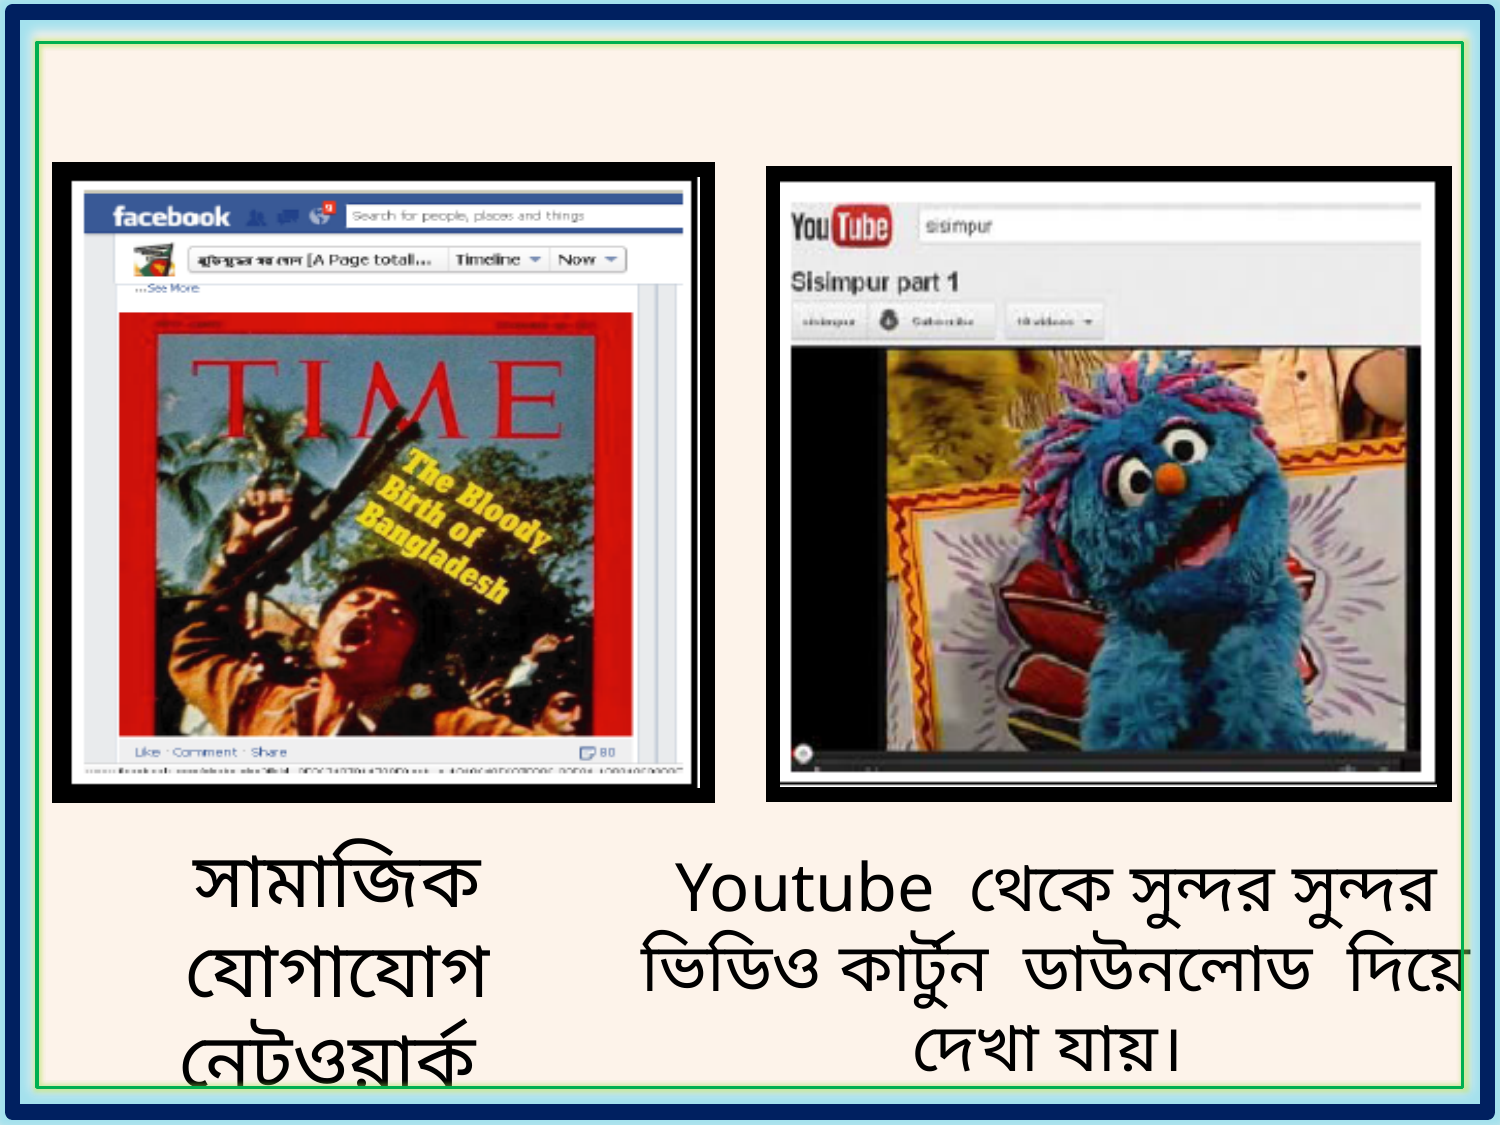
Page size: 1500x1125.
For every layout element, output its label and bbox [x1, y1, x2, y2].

text_box [12, 11, 1488, 1113]
